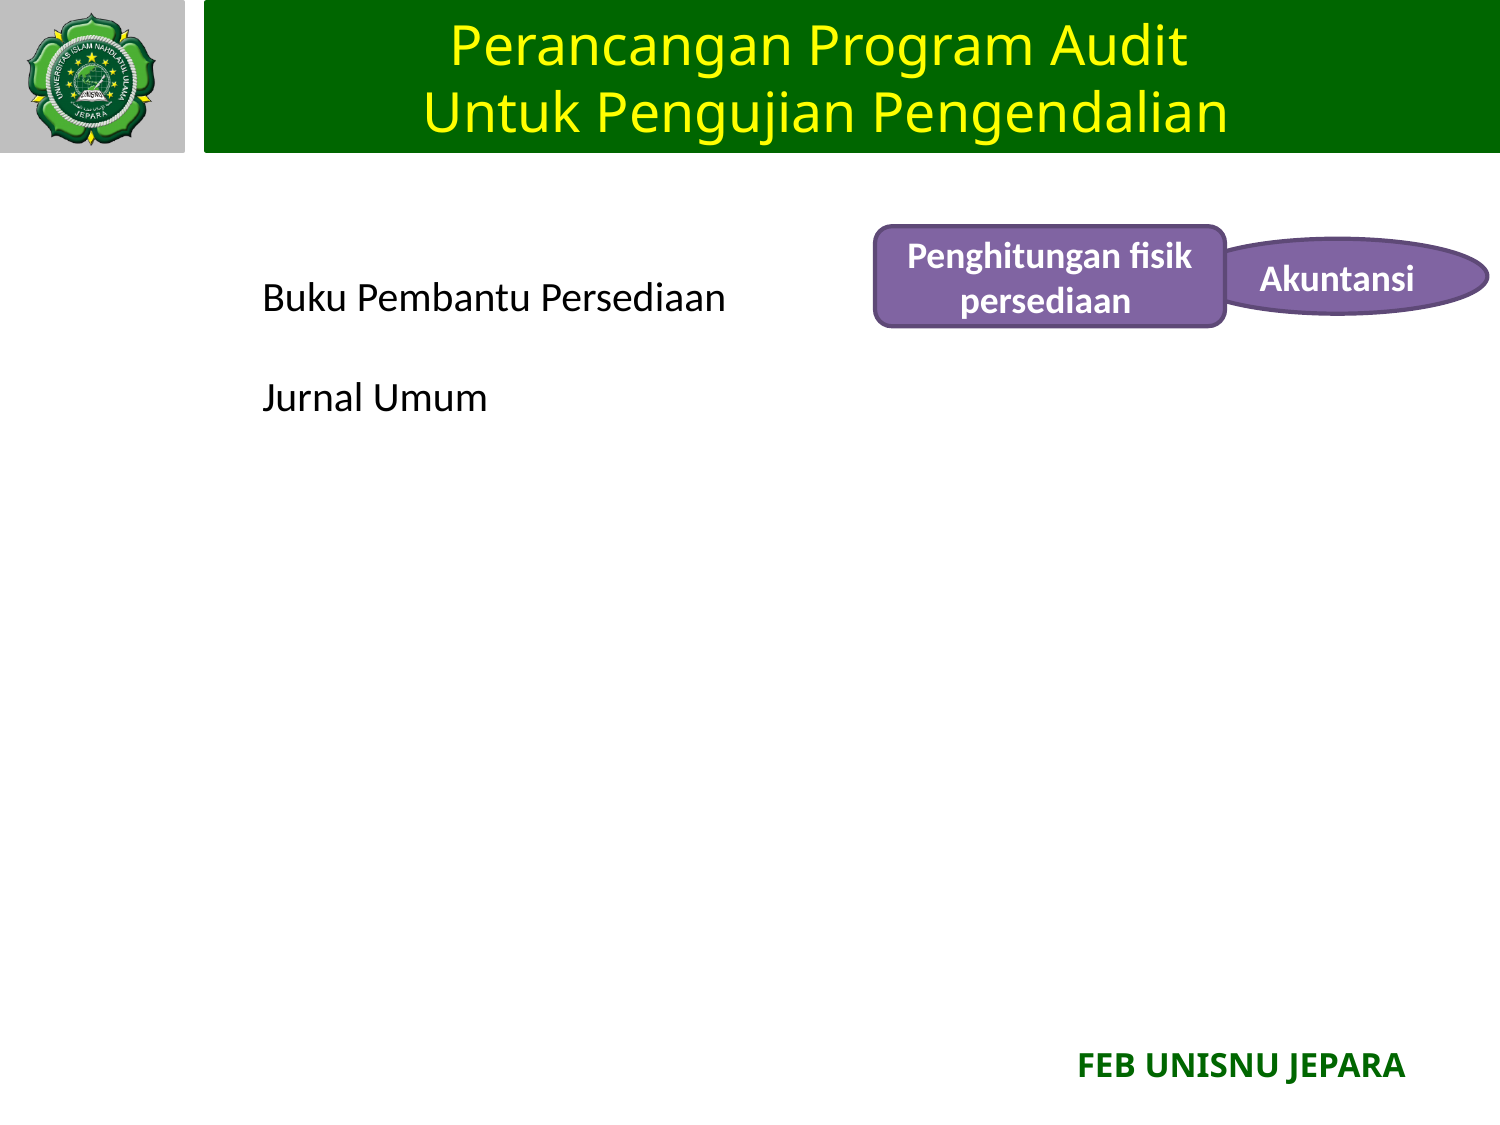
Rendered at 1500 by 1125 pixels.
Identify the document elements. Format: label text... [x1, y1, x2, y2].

text_box Penghitungan fisik persediaan [872, 224, 1228, 329]
text_box Akuntansi [1228, 236, 1490, 316]
picture [26, 12, 156, 146]
text_box Buku Pembantu Persediaan Jurnal Umum [247, 262, 742, 478]
title Perancangan Program Audit Untuk Pengujian Pengendalian [206, 2, 1447, 152]
